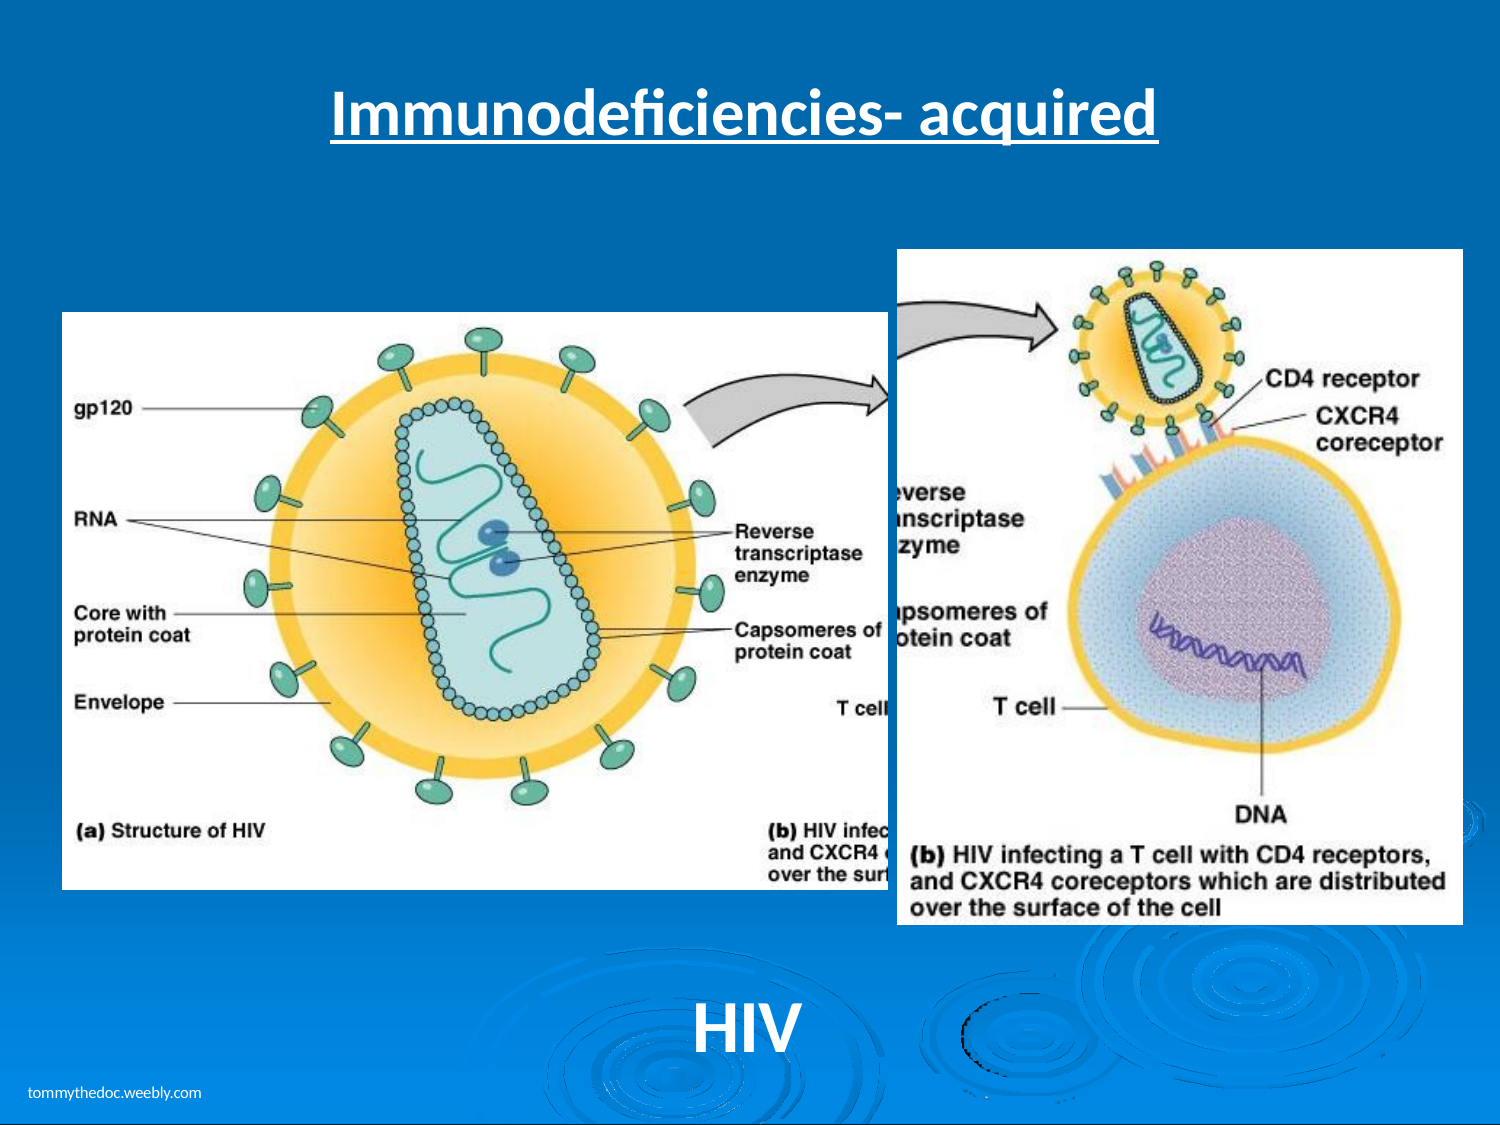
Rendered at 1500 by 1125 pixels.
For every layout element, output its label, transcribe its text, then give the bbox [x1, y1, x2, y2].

text_box HIV [690, 975, 988, 1068]
title Immunodeficiencies- acquired [174, 67, 1313, 258]
text_box tommythedoc.weebly.com [25, 1079, 212, 1102]
picture [0, 249, 1500, 1125]
